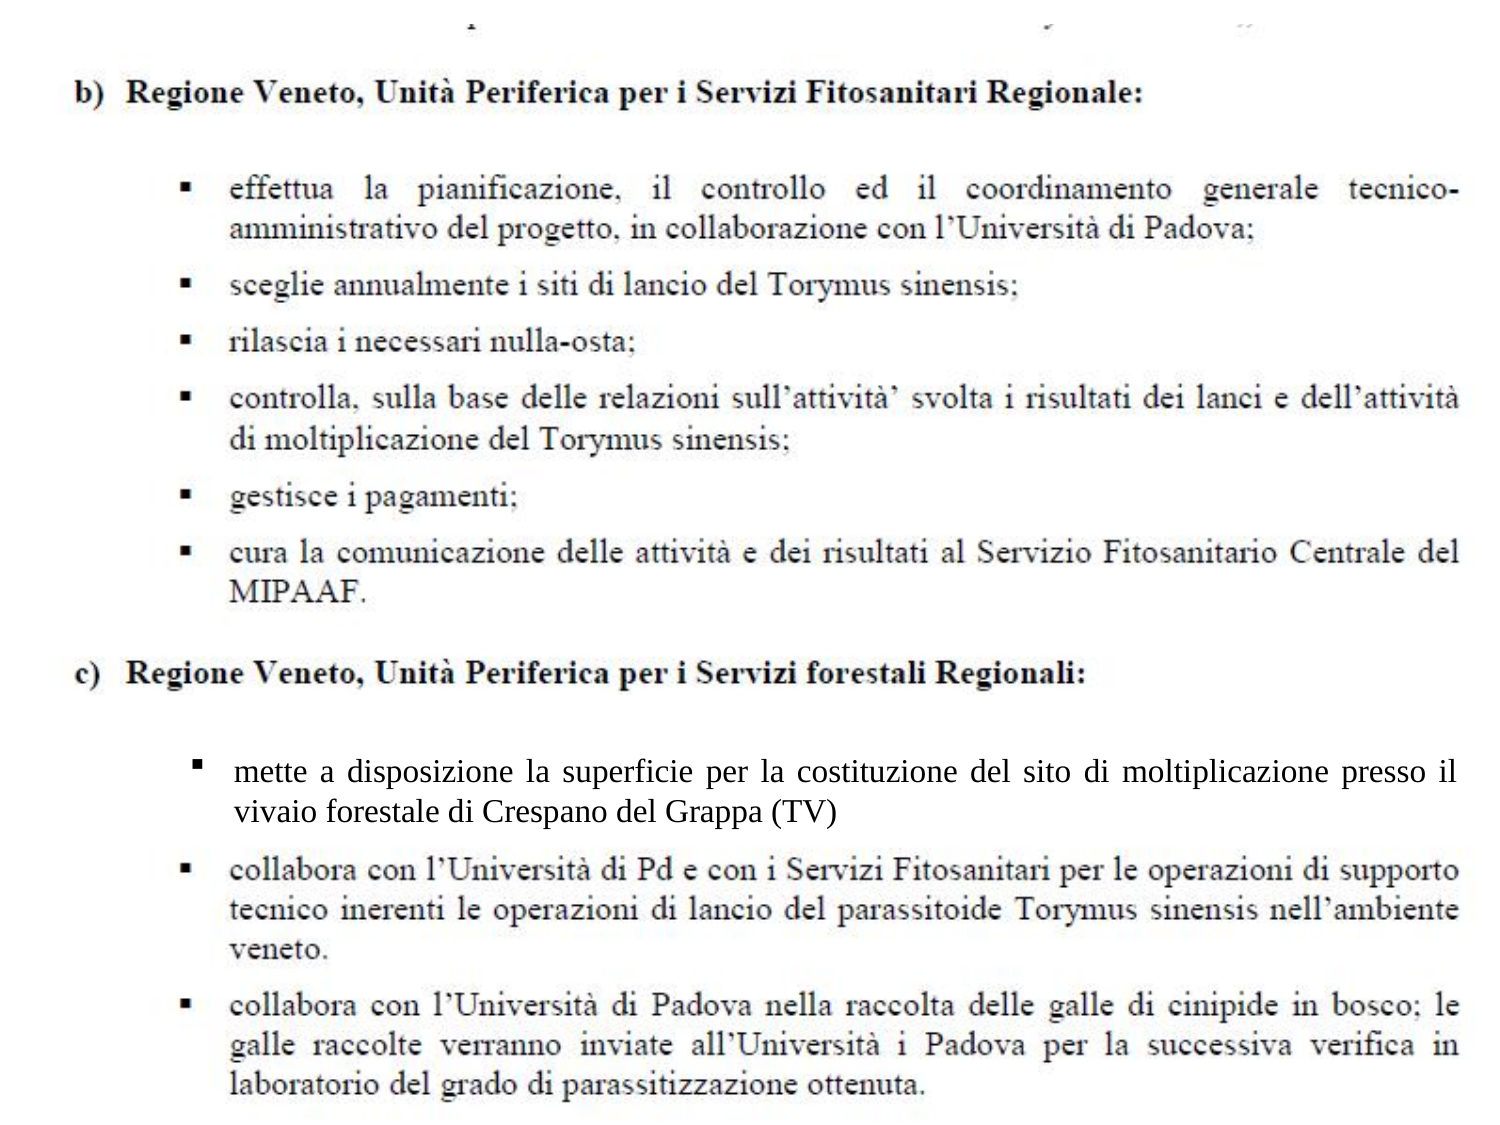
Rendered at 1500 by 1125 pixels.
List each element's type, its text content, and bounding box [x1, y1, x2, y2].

picture [0, 24, 1500, 695]
text_box mette a disposizione la superficie per la costituzione del sito di moltiplicazione presso il vivaio forestale di Crespano del Grappa (TV) [174, 741, 1475, 837]
picture [0, 845, 1500, 1125]
